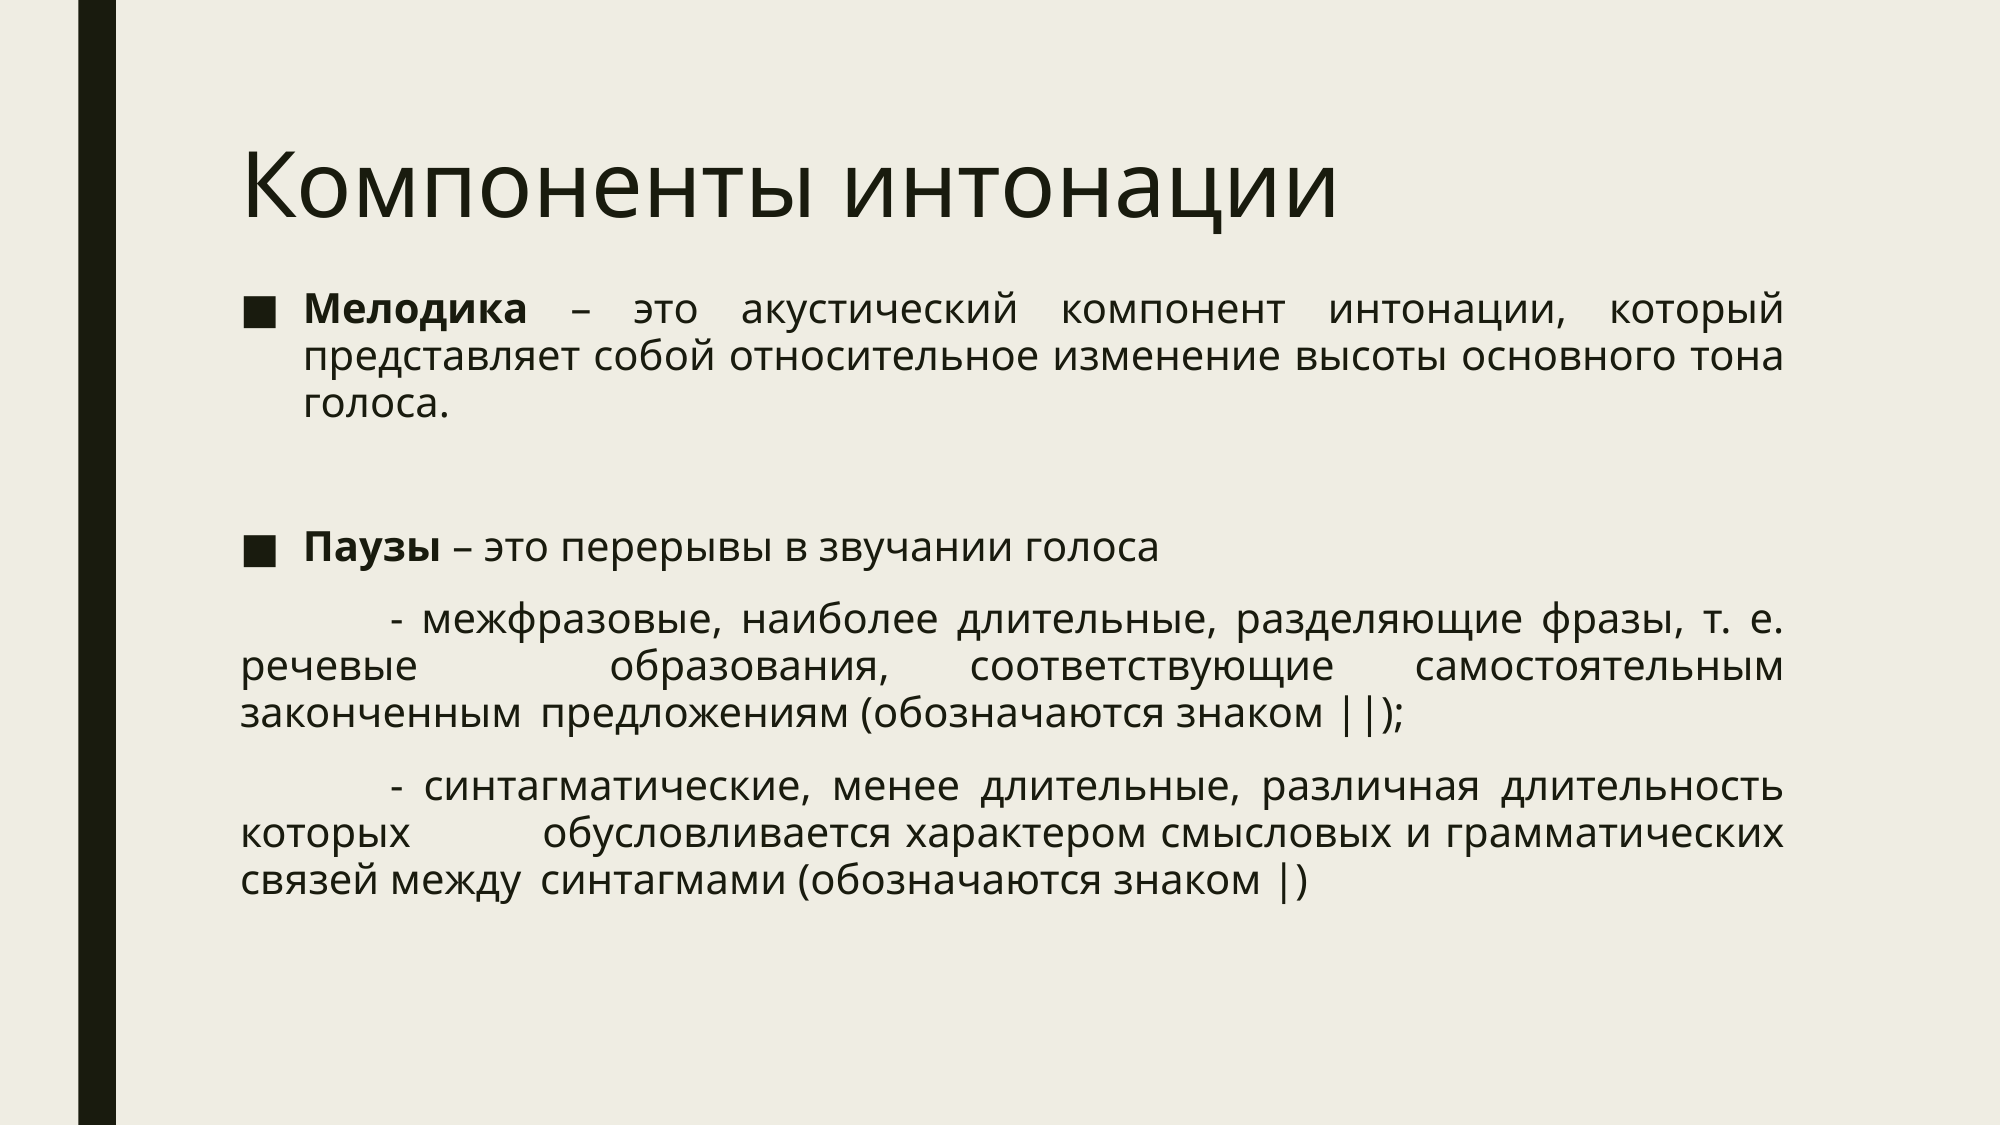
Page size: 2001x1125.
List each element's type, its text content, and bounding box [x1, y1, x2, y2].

list Мелодика – это акустический компонент интонации, который представляет собой относительное изменение высоты основного тона голоса. Паузы – это перерывы в звучании голоса - межфразовые, наиболее длительные, разделяющие фразы, т. е. речевые образования, соответствующие самостоятельным законченным предложениям (обозначаются знаком ||); - синтагматические, менее длительные, различная длительность которых обусловливается характером смысловых и грамматических связей между синтагмами (обозначаются знаком |) [225, 278, 1800, 1079]
title Компоненты интонации [225, 131, 1800, 278]
